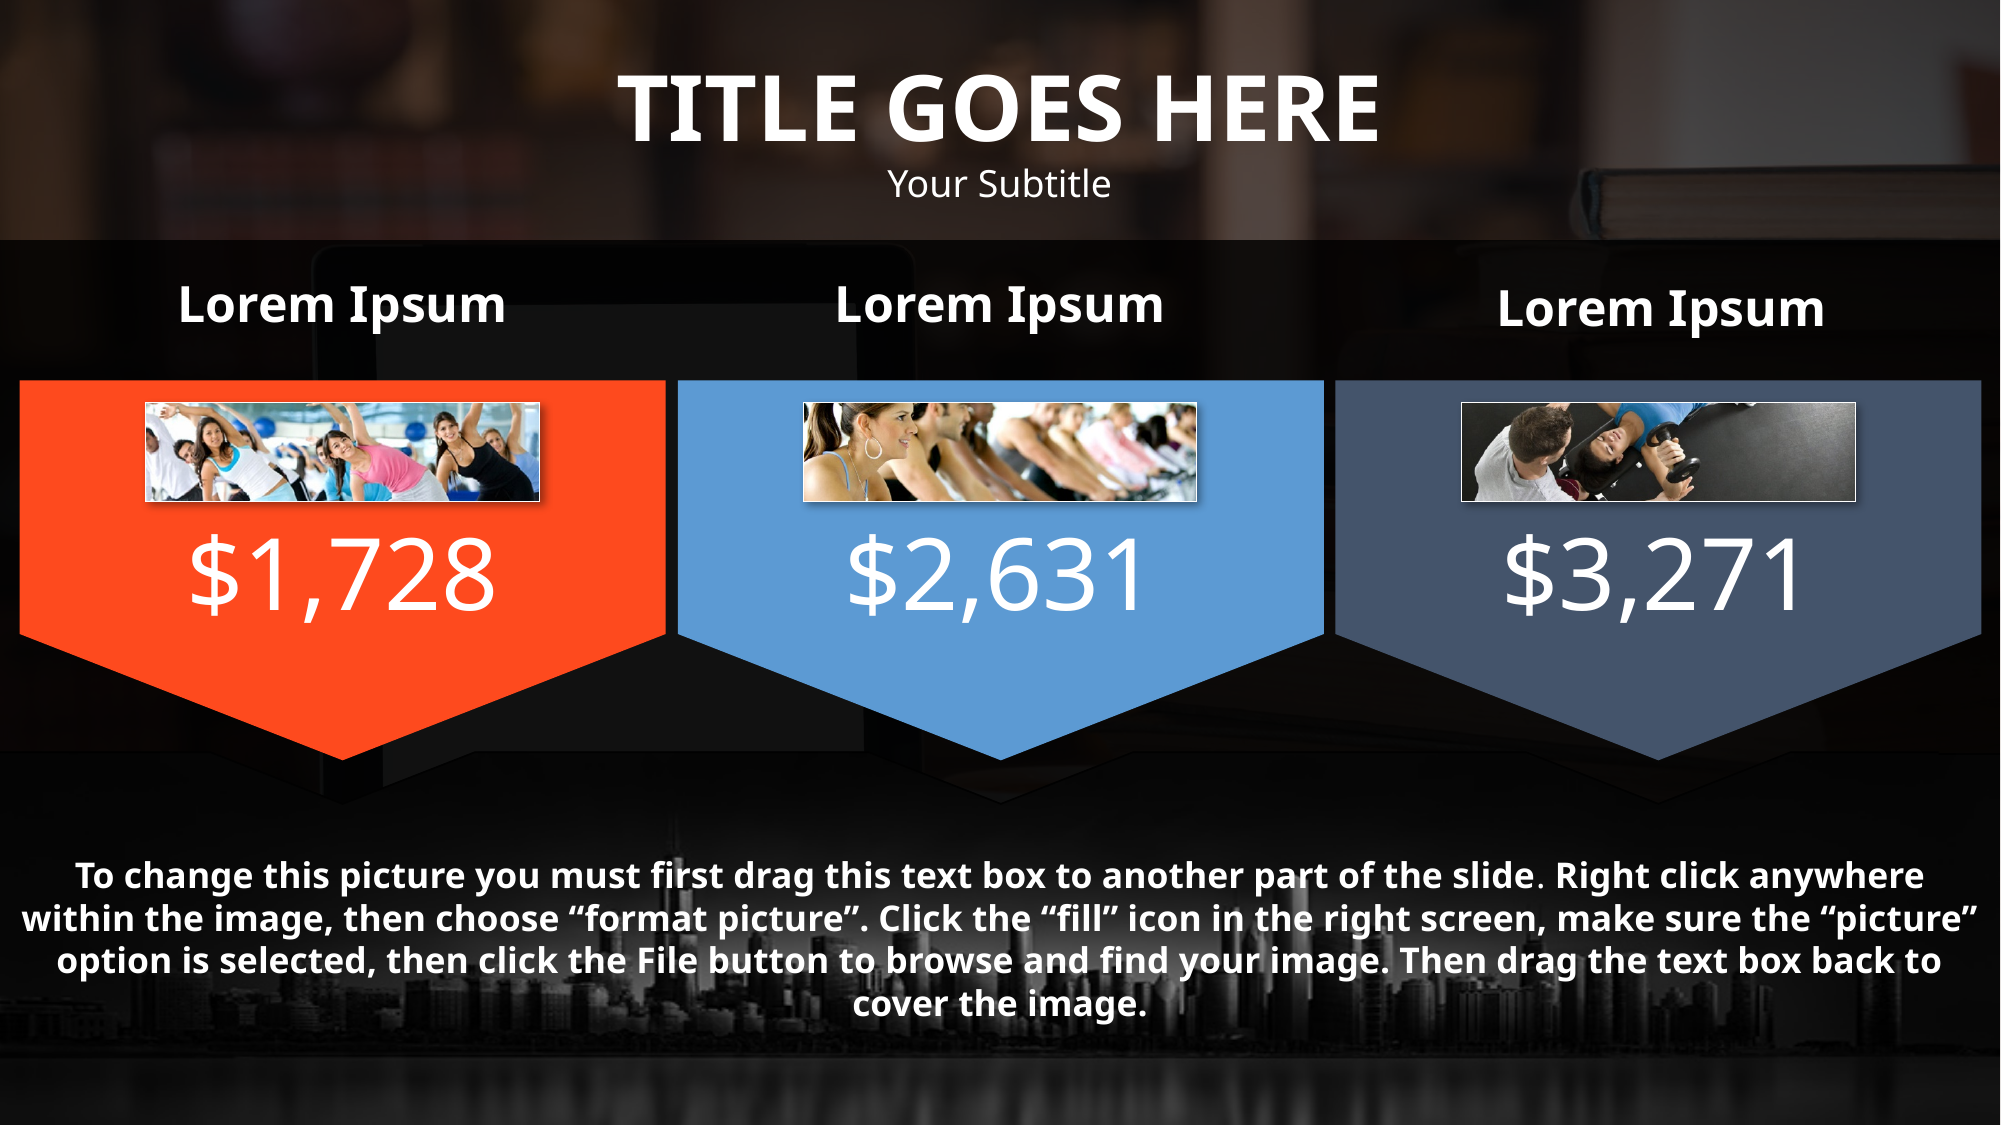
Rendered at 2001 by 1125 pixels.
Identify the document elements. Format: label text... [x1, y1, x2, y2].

text_box $1,728 [18, 379, 667, 762]
text_box [0, 239, 2000, 806]
text_box To change this picture you must first drag this text box to another part of the slide. Right click anywhere within the image, then choose “format picture”. Click the “fill” icon in the right screen, make sure the “picture” option is selected, then click the File button to browse and find your image. Then drag the text box back to cover the image. [0, 755, 2000, 1125]
text_box Lorem Ipsum [164, 272, 521, 334]
text_box $3,271 [1334, 379, 1983, 762]
text_box $2,631 [676, 379, 1325, 762]
picture [1461, 402, 1856, 502]
text_box Lorem Ipsum [1483, 276, 1840, 337]
text_box TITLE GOES HERE Your Subtitle [548, 42, 1452, 212]
text_box Lorem Ipsum [821, 272, 1178, 334]
picture [145, 402, 540, 502]
picture [803, 402, 1197, 502]
